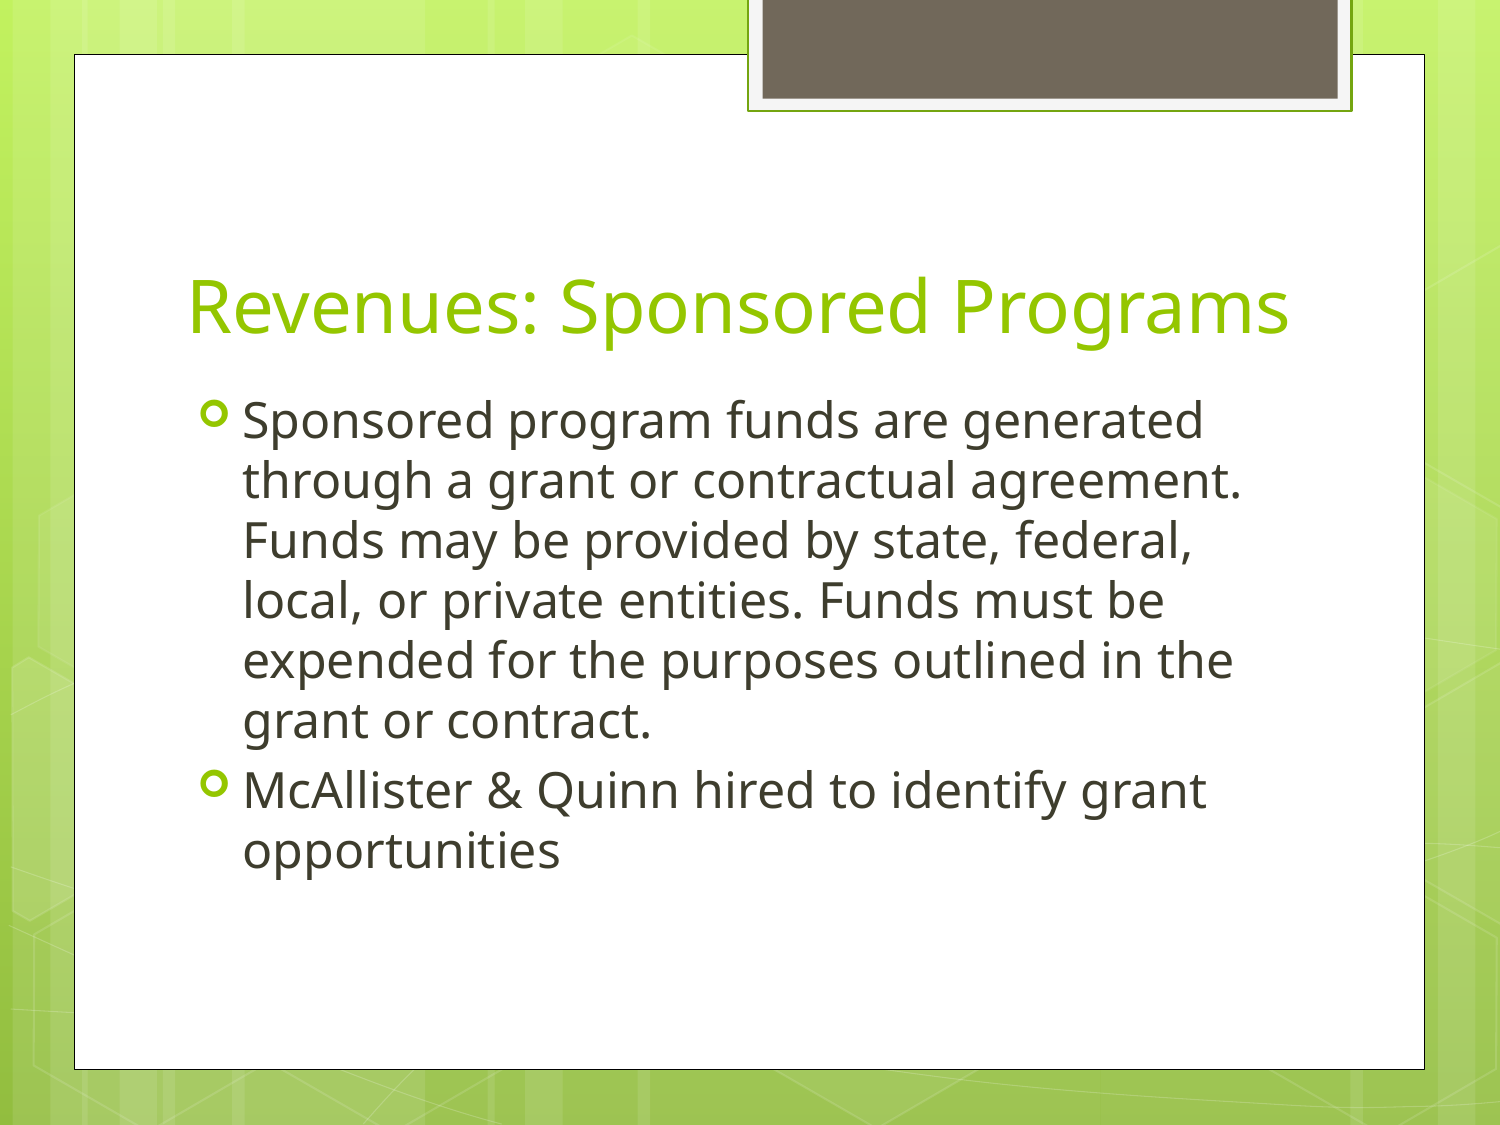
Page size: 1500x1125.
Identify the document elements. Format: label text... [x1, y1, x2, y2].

list Sponsored program funds are generated through a grant or contractual agreement. Funds may be provided by state, federal, local, or private entities. Funds must be expended for the purposes outlined in the grant or contract. McAllister & Quinn hired to identify grant opportunities [171, 381, 1283, 957]
title Revenues: Sponsored Programs [171, 168, 1324, 357]
